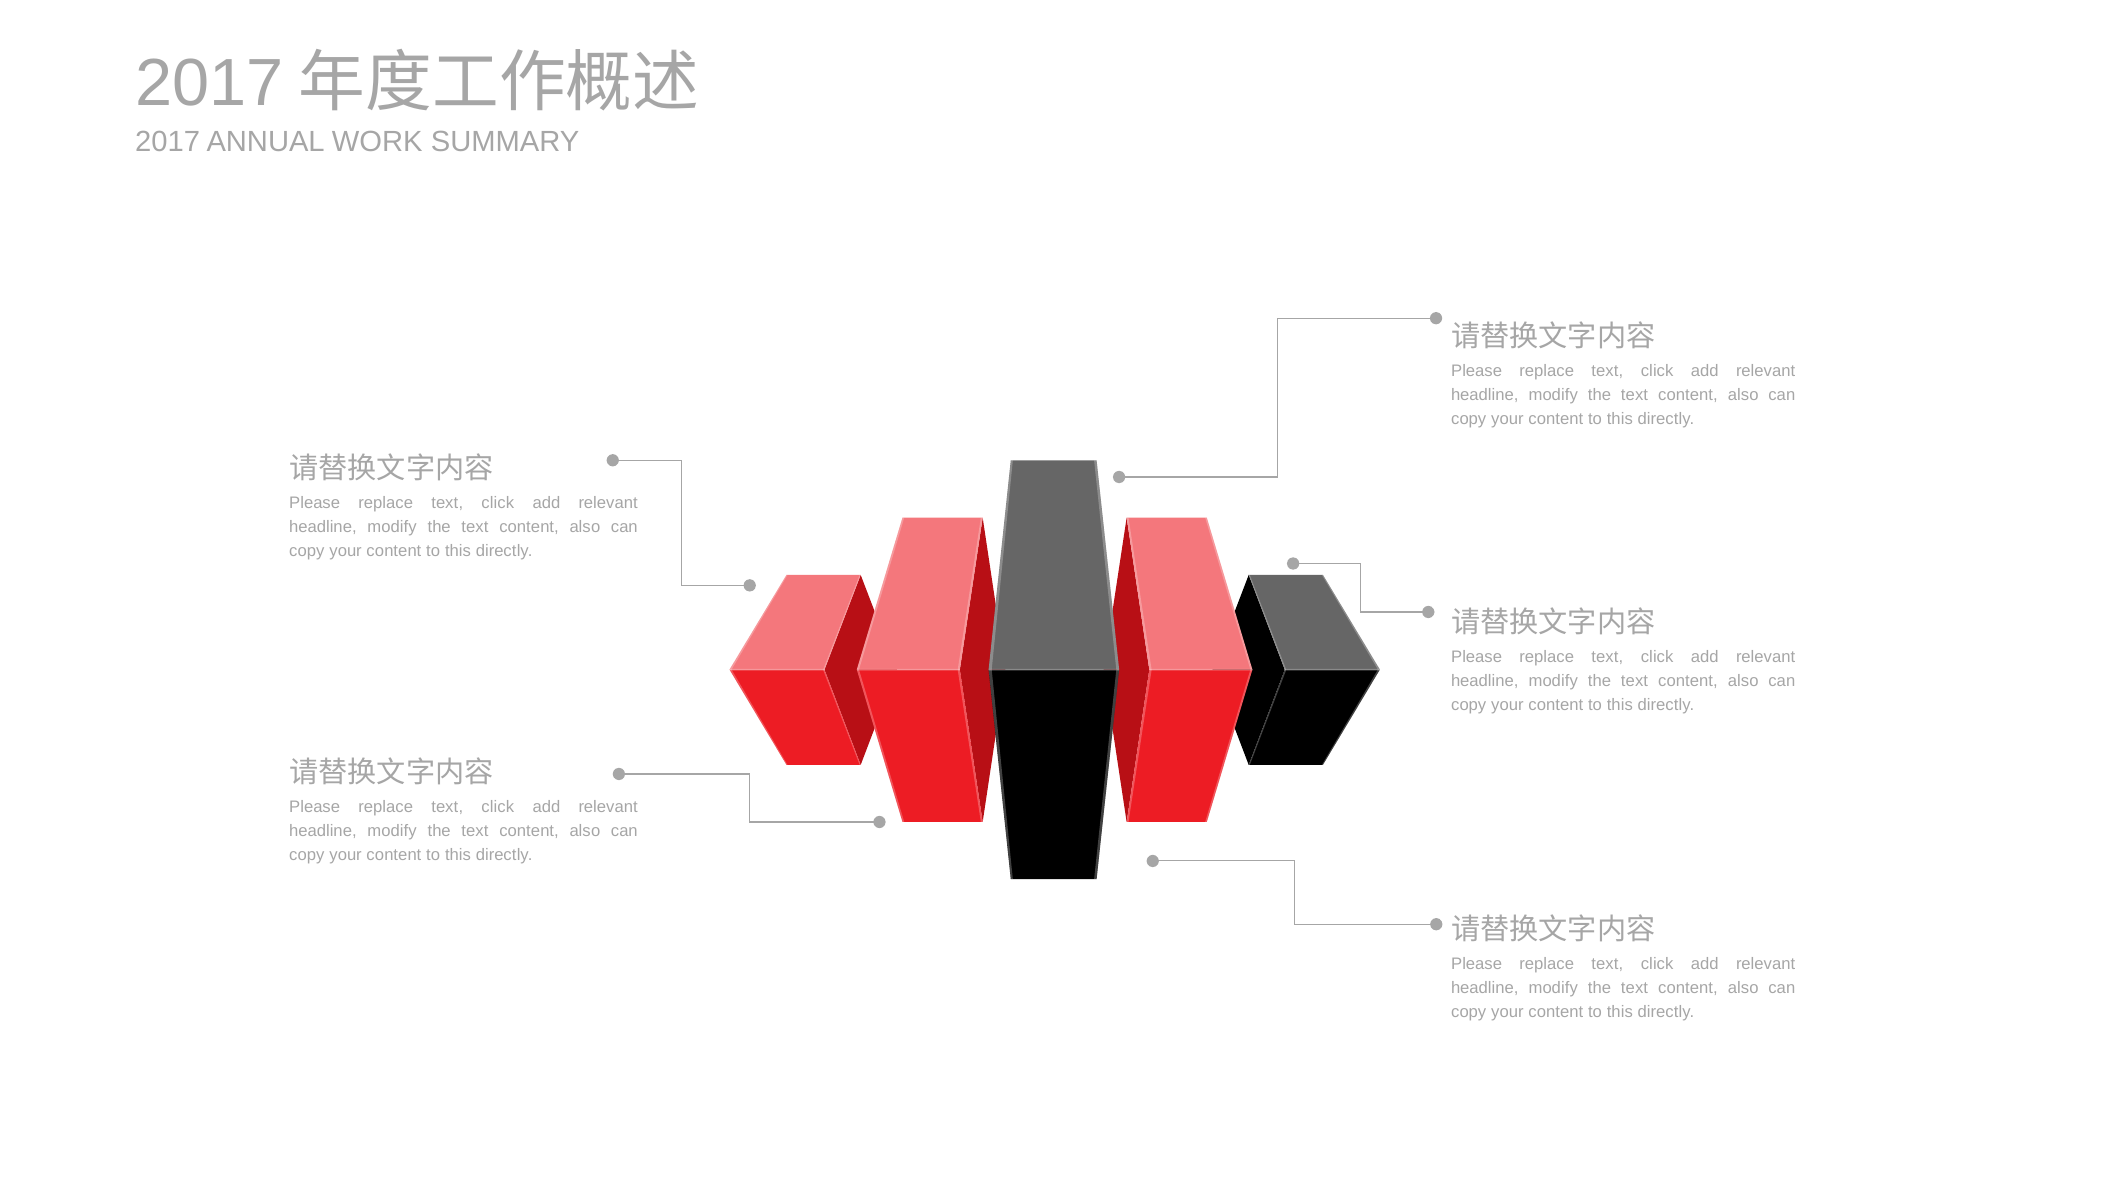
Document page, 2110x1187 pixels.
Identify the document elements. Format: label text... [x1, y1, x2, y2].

text_box 请替换文字内容 [1436, 895, 1682, 953]
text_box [1152, 860, 1437, 923]
text_box 请替换文字内容 [274, 434, 523, 492]
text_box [729, 460, 1380, 880]
text_box 2017 ANNUAL WORK SUMMARY [135, 122, 596, 158]
text_box 2017年度工作概述 [135, 38, 783, 119]
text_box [612, 460, 750, 586]
text_box Please replace text, click add relevant headline, modify the text content, also can copy your content to this directly. [274, 785, 654, 872]
text_box Please replace text, click add relevant headline, modify the text content, also can copy your content to this directly. [1436, 634, 1811, 722]
text_box Please replace text, click add relevant headline, modify the text content, also can copy your content to this directly. [274, 480, 612, 567]
text_box 请替换文字内容 [274, 739, 523, 796]
text_box 请替换文字内容 [1436, 588, 1682, 646]
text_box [1293, 563, 1429, 613]
text_box Please replace text, click add relevant headline, modify the text content, also can copy your content to this directly. [1436, 941, 1811, 1029]
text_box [618, 774, 880, 823]
text_box 请替换文字内容 [1436, 302, 1682, 360]
text_box Please replace text, click add relevant headline, modify the text content, also can copy your content to this directly. [1437, 348, 1811, 436]
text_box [1119, 318, 1437, 477]
